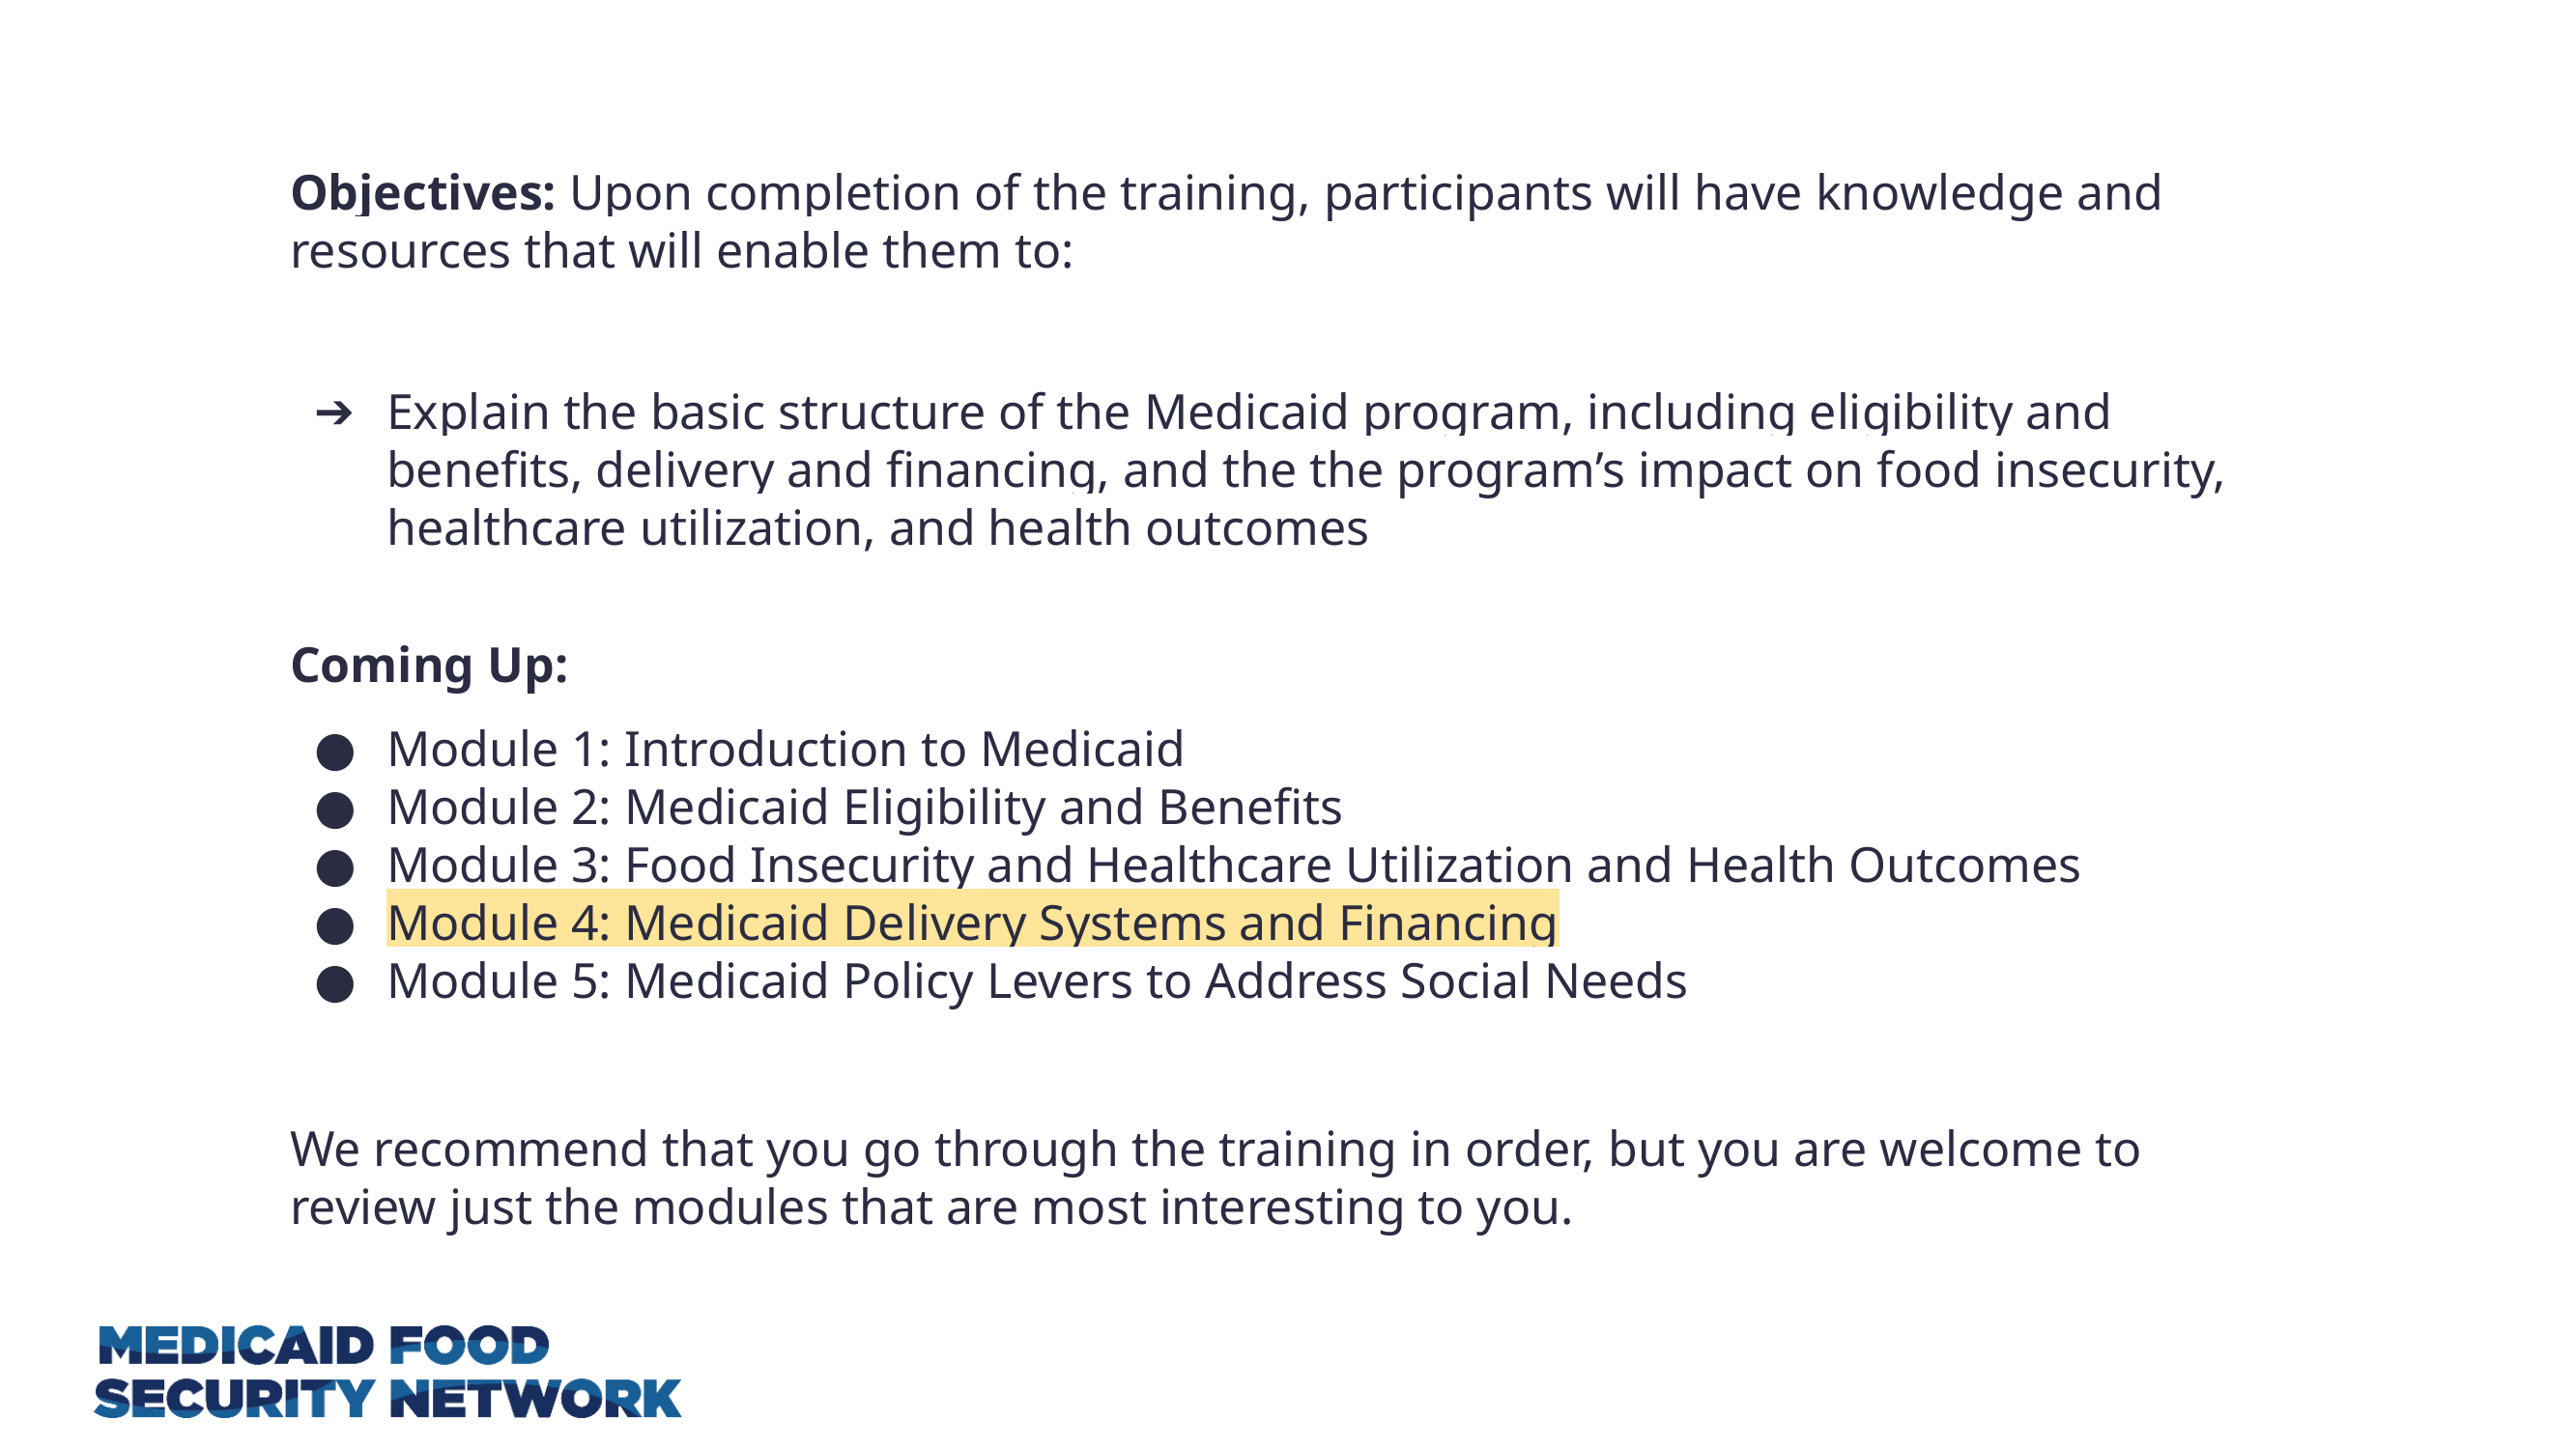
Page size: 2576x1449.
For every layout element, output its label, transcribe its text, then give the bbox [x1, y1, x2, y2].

list Coming Up: Module 1: Introduction to Medicaid Module 2: Medicaid Eligibility and Benefits Module 3: Food Insecurity and Healthcare Utilization and Health Outcomes Module 4: Medicaid Delivery Systems and Financing Module 5: Medicaid Policy Levers to Address Social Needs We recommend that you go through the training in order, but you are welcome to review just the modules that are most interesting to you. [271, 540, 2305, 1143]
picture [94, 1325, 682, 1418]
list Objectives: Upon completion of the training, participants will have knowledge and resources that will enable them to: Explain the basic structure of the Medicaid program, including eligibility and benefits, delivery and financing, and the the program’s impact on food insecurity, healthcare utilization, and health outcomes [271, 152, 2305, 540]
